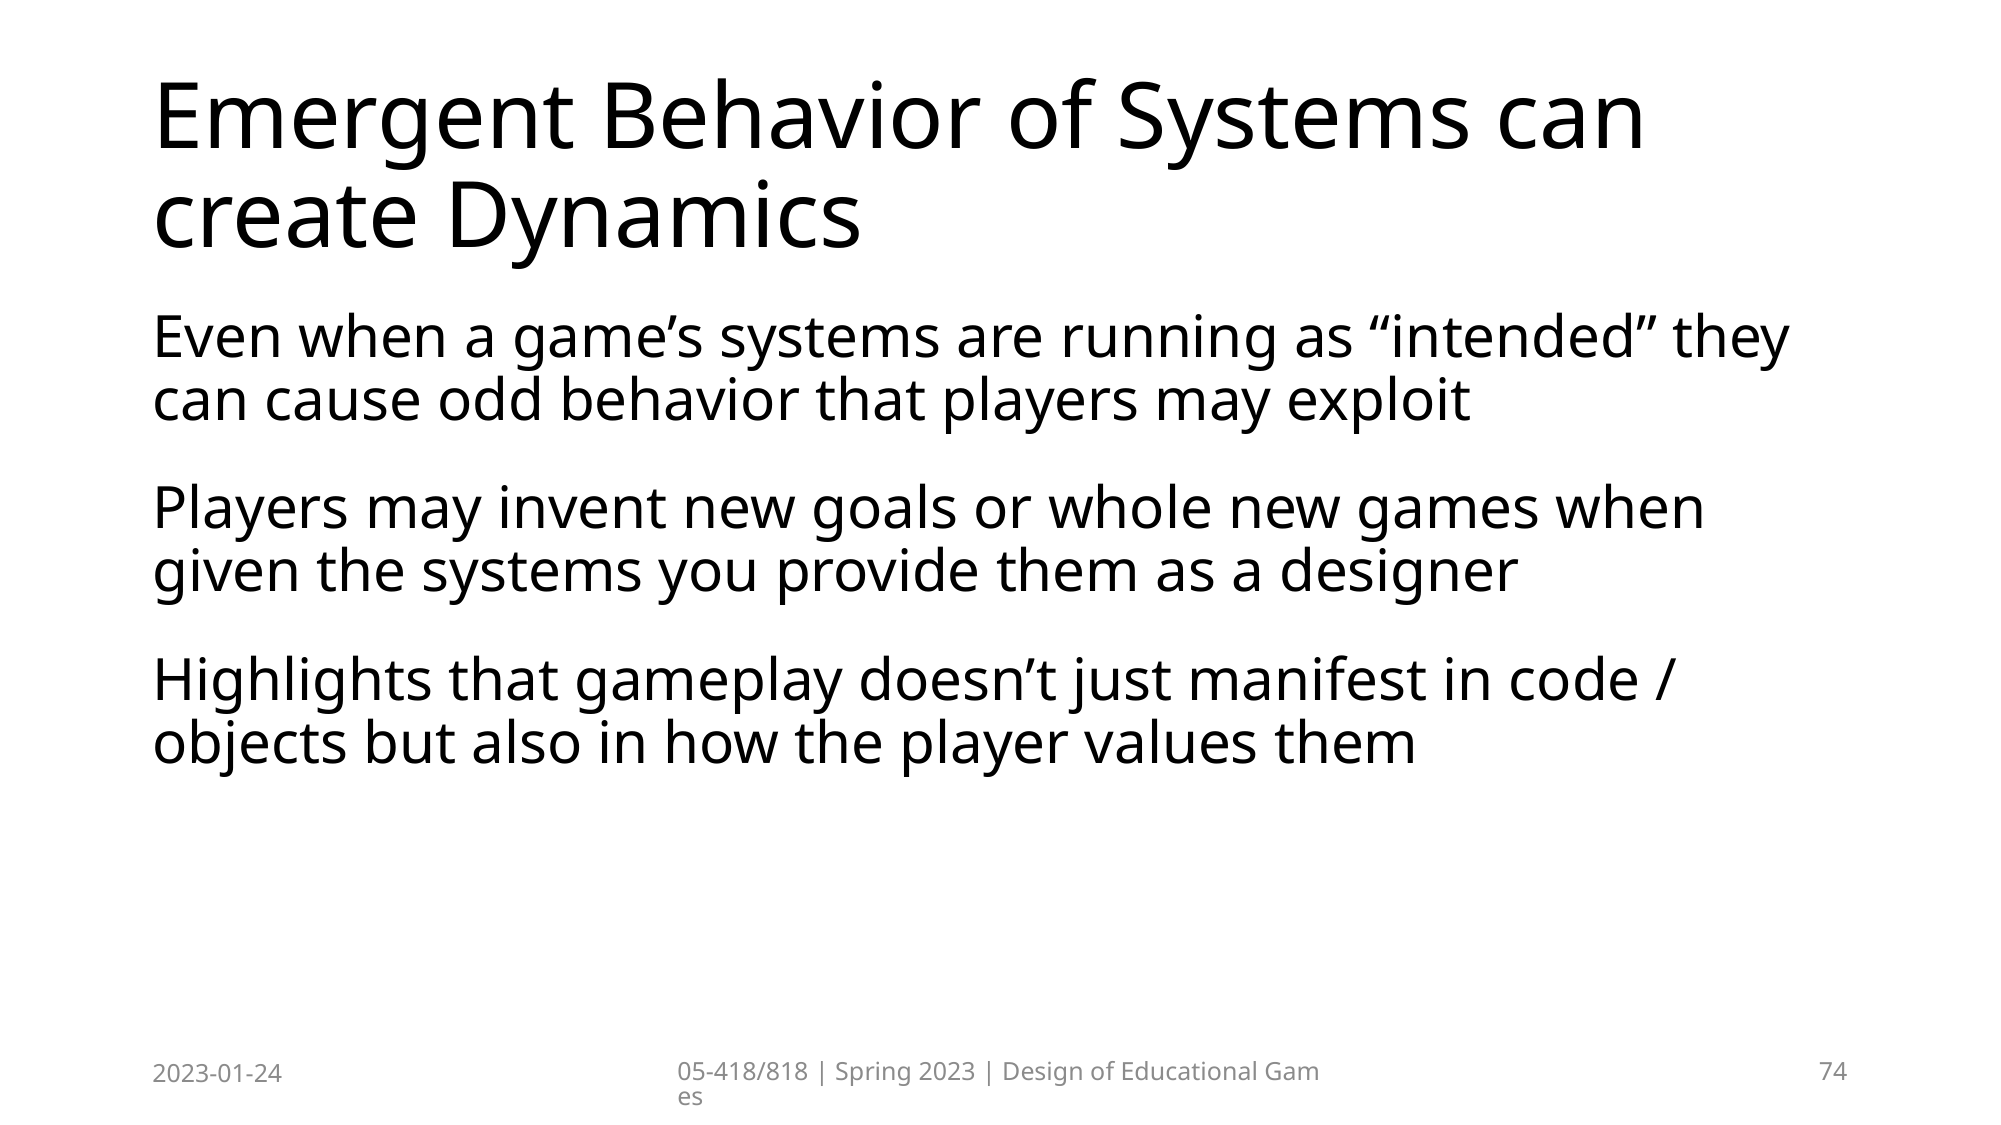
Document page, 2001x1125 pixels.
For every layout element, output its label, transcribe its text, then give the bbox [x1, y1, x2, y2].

list Even when a game’s systems are running as “intended” they can cause odd behavior that players may exploit Players may invent new goals or whole new games when given the systems you provide them as a designer Highlights that gameplay doesn’t just manifest in code / objects but also in how the player values them [137, 299, 1863, 1014]
title Emergent Behavior of Systems can create Dynamics [137, 59, 1863, 278]
footer 05-418/818 | Spring 2023 | Design of Educational Games [662, 1042, 1338, 1103]
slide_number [137, 1042, 588, 1103]
slide_number 74 [1412, 1042, 1863, 1103]
